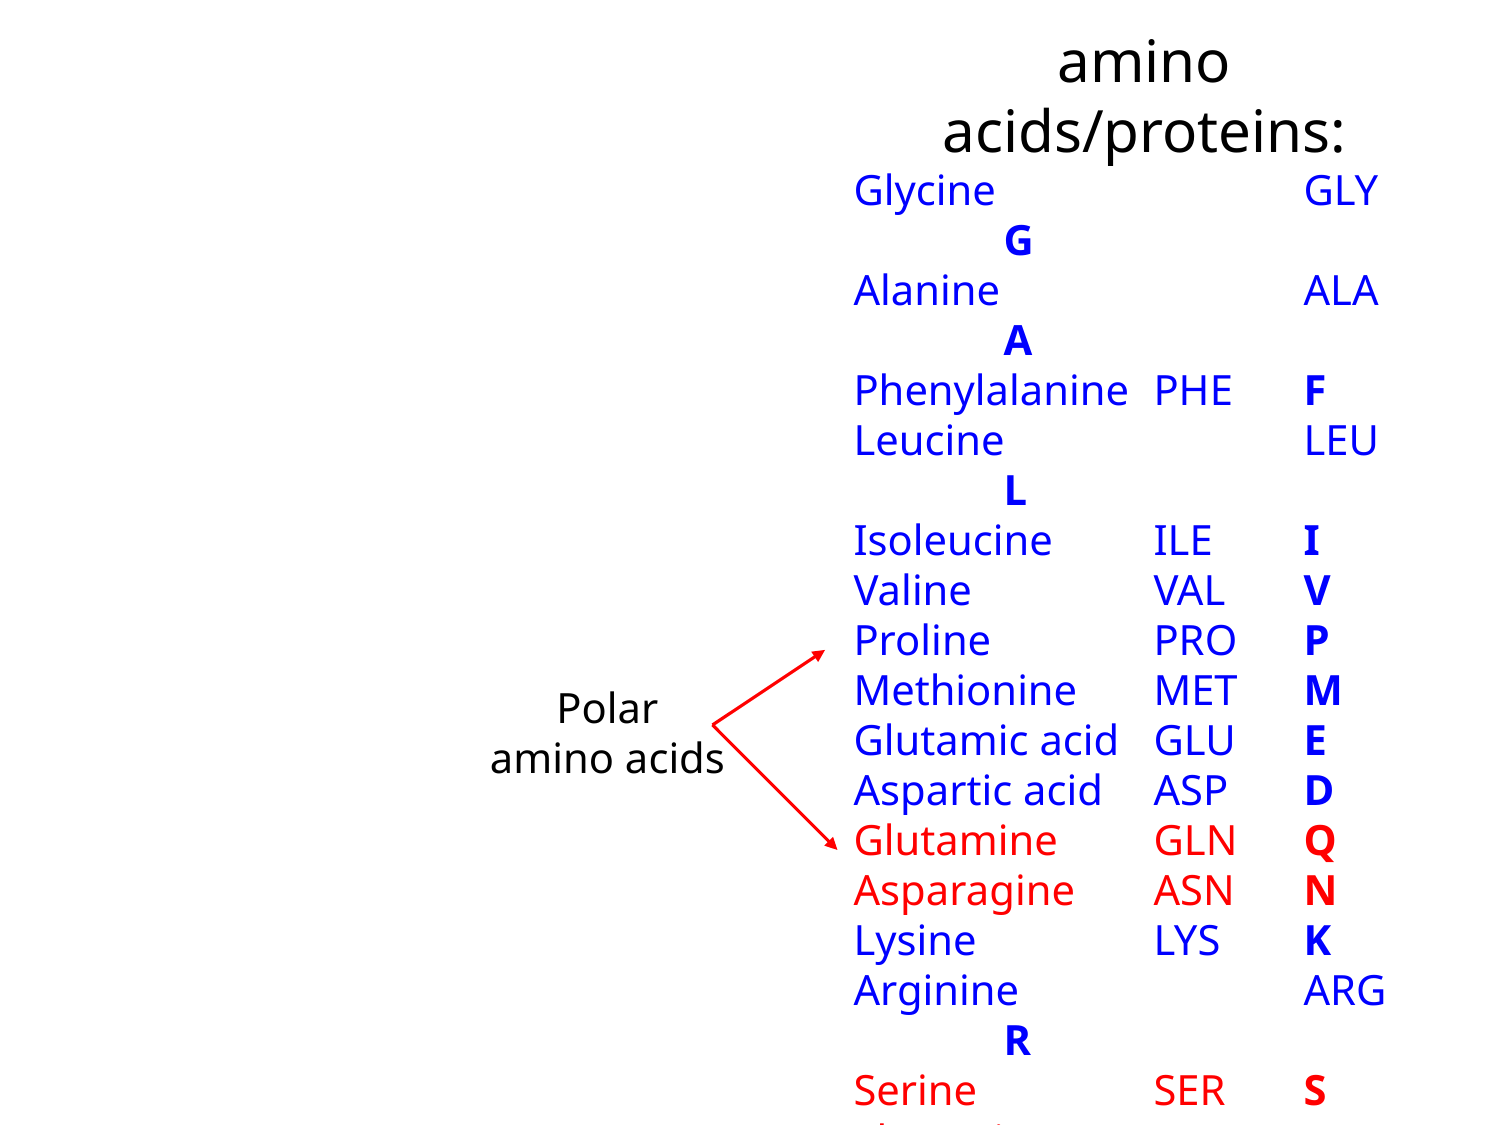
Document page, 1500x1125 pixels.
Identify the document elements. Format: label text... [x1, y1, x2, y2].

text_box [713, 649, 826, 725]
text_box amino acids/proteins: Glycine GLY G Alanine ALA A Phenylalanine PHE F Leucine LEU L Isoleucine ILE I Valine VAL V Proline PRO P Methionine MET M Glutamic acid GLU E Aspartic acid ASP D Glutamine GLN Q Asparagine ASN N Lysine LYS K Arginine ARG R Serine SER S Threonine THR T Tyrosine TYR Y Tryptophan TRP W Histidine HIS H Cysteine CYS C [838, 16, 1450, 1125]
text_box Polar amino acids [462, 674, 753, 790]
text_box [712, 724, 838, 850]
